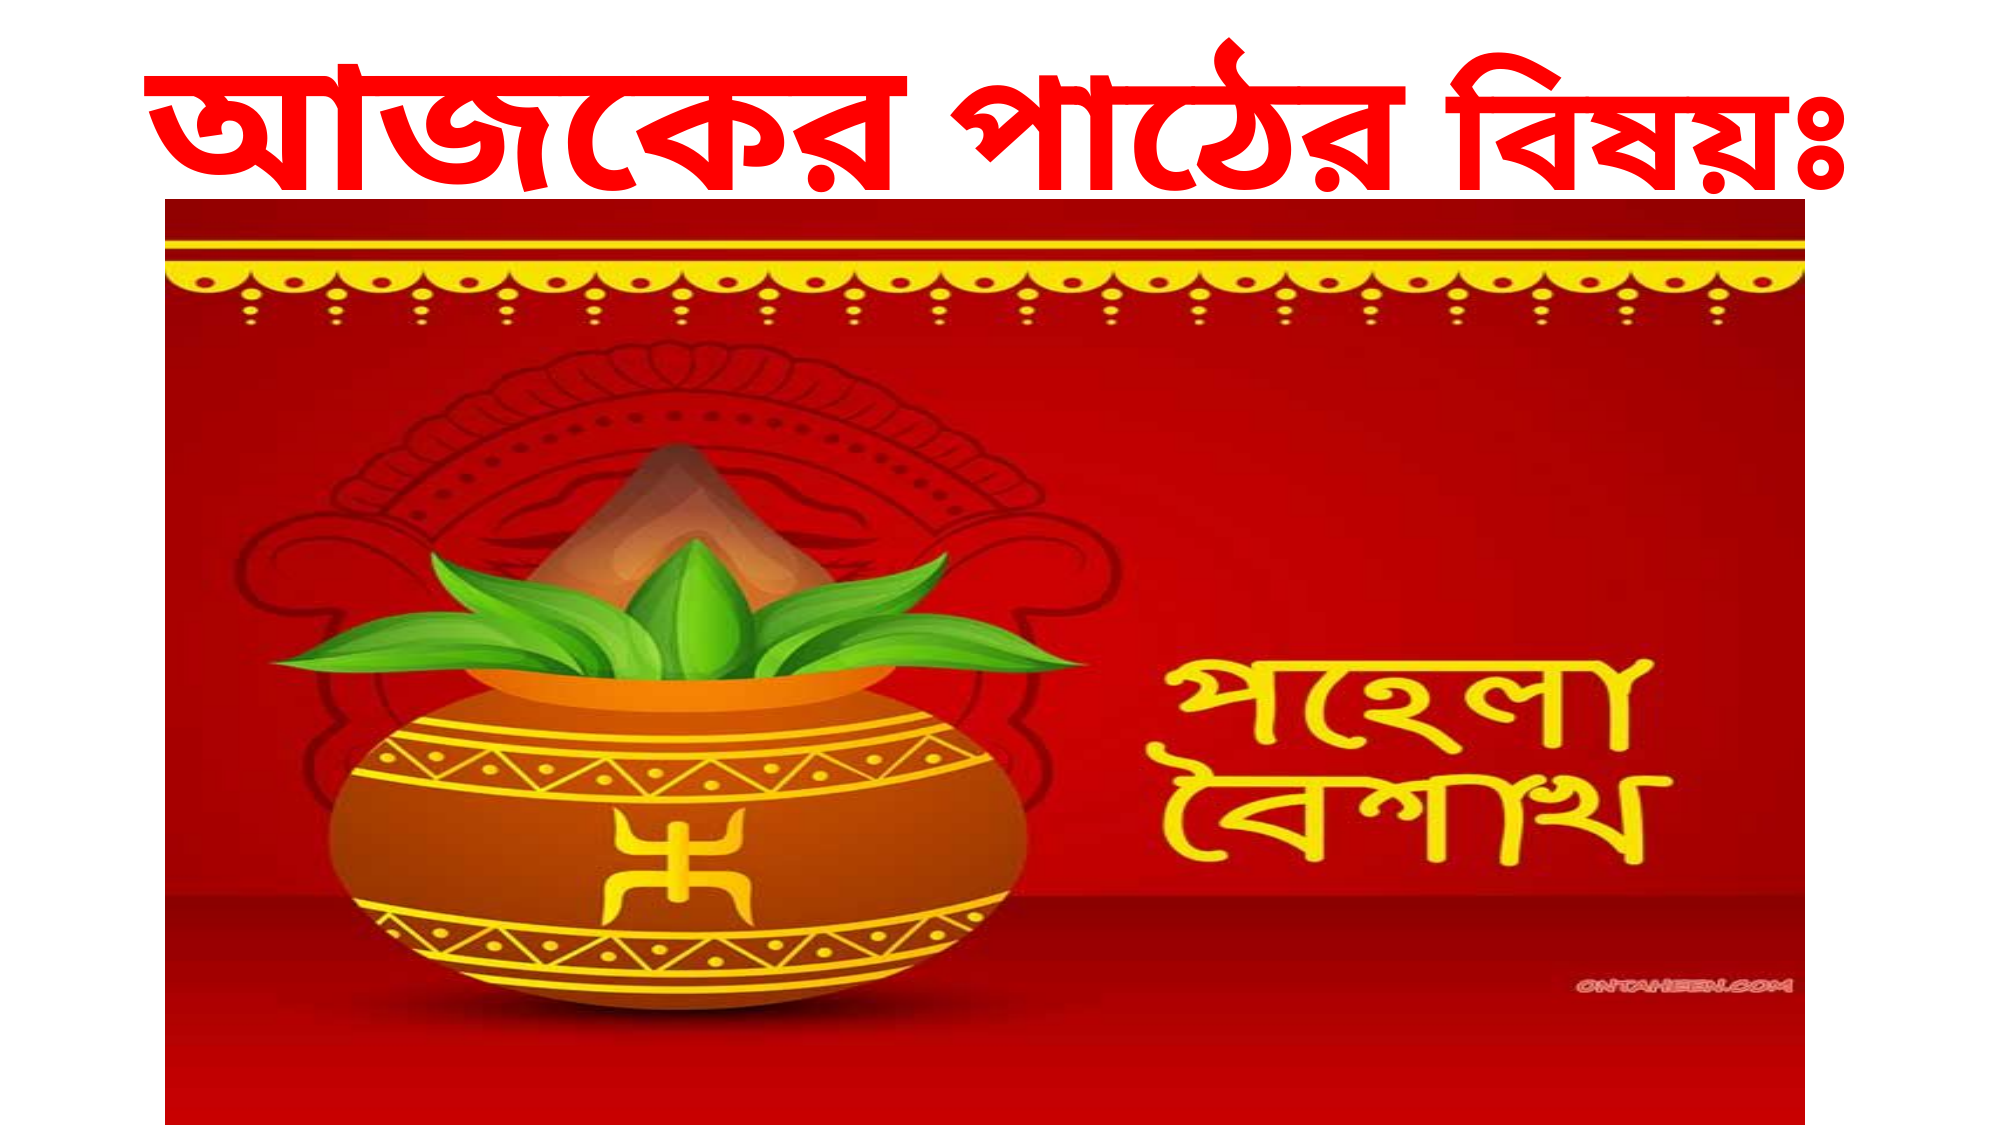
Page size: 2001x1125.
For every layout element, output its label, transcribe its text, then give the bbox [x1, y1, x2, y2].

picture [165, 199, 1805, 1125]
text_box আজকের পাঠের বিষয়ঃ [0, 0, 2000, 235]
